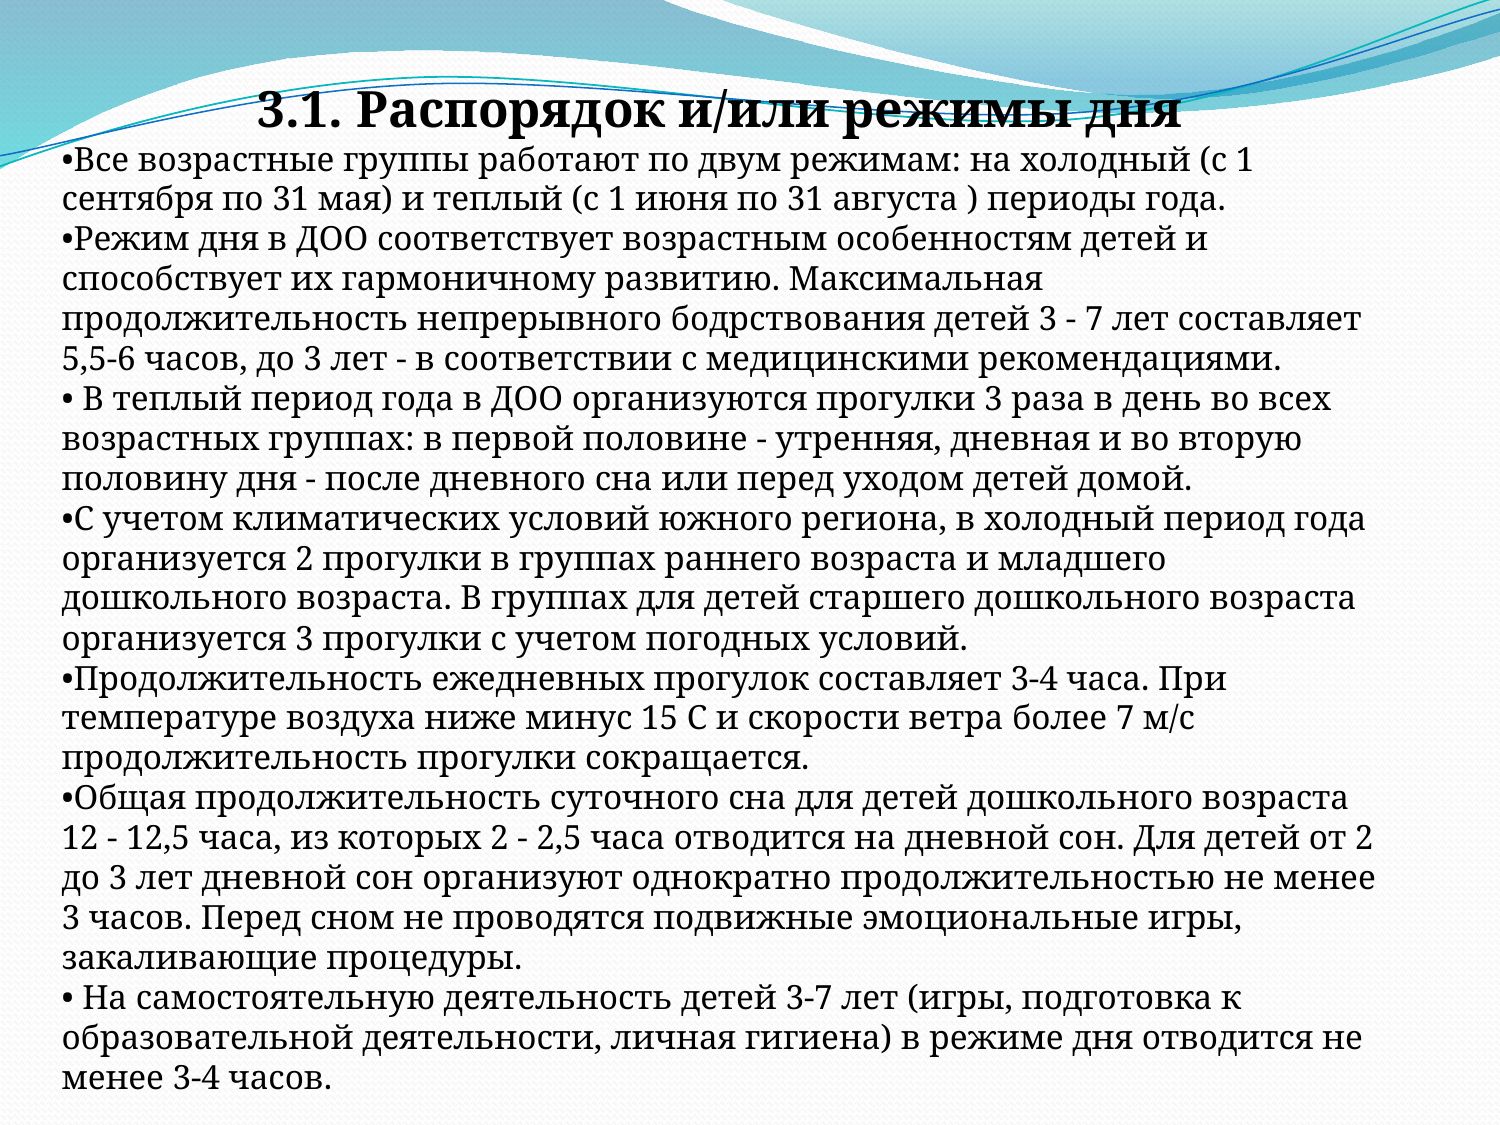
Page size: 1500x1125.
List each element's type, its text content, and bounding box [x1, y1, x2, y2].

text_box 3.1. Распорядок и/или режимы дня •Все возрастные группы работают по двум режимам: на холодный (с 1 сентября по 31 мая) и теплый (с 1 июня по 31 августа ) периоды года. •Режим дня в ДОО соответствует возрастным особенностям детей и способствует их гармоничному развитию. Максимальная продолжительность непрерывного бодрствования детей 3 - 7 лет составляет 5,5-6 часов, до 3 лет - в соответствии с медицинскими рекомендациями. • В теплый период года в ДОО организуются прогулки 3 раза в день во всех возрастных группах: в первой половине - утренняя, дневная и во вторую половину дня - после дневного сна или перед уходом детей домой. •С учетом климатических условий южного региона, в холодный период года организуется 2 прогулки в группах раннего возраста и младшего дошкольного возраста. В группах для детей старшего дошкольного возраста организуется 3 прогулки с учетом погодных условий. •Продолжительность ежедневных прогулок составляет 3-4 часа. При температуре воздуха ниже минус 15 С и скорости ветра более 7 м/с продолжительность прогулки сокращается. •Общая продолжительность суточного сна для детей дошкольного возраста 12 - 12,5 часа, из которых 2 - 2,5 часа отводится на дневной сон. Для детей от 2 до 3 лет дневной сон организуют однократно продолжительностью не менее 3 часов. Перед сном не проводятся подвижные эмоциональные игры, закаливающие процедуры. • На самостоятельную деятельность детей 3-7 лет (игры, подготовка к образовательной деятельности, личная гигиена) в режиме дня отводится не менее 3-4 часов. [46, 70, 1407, 1104]
